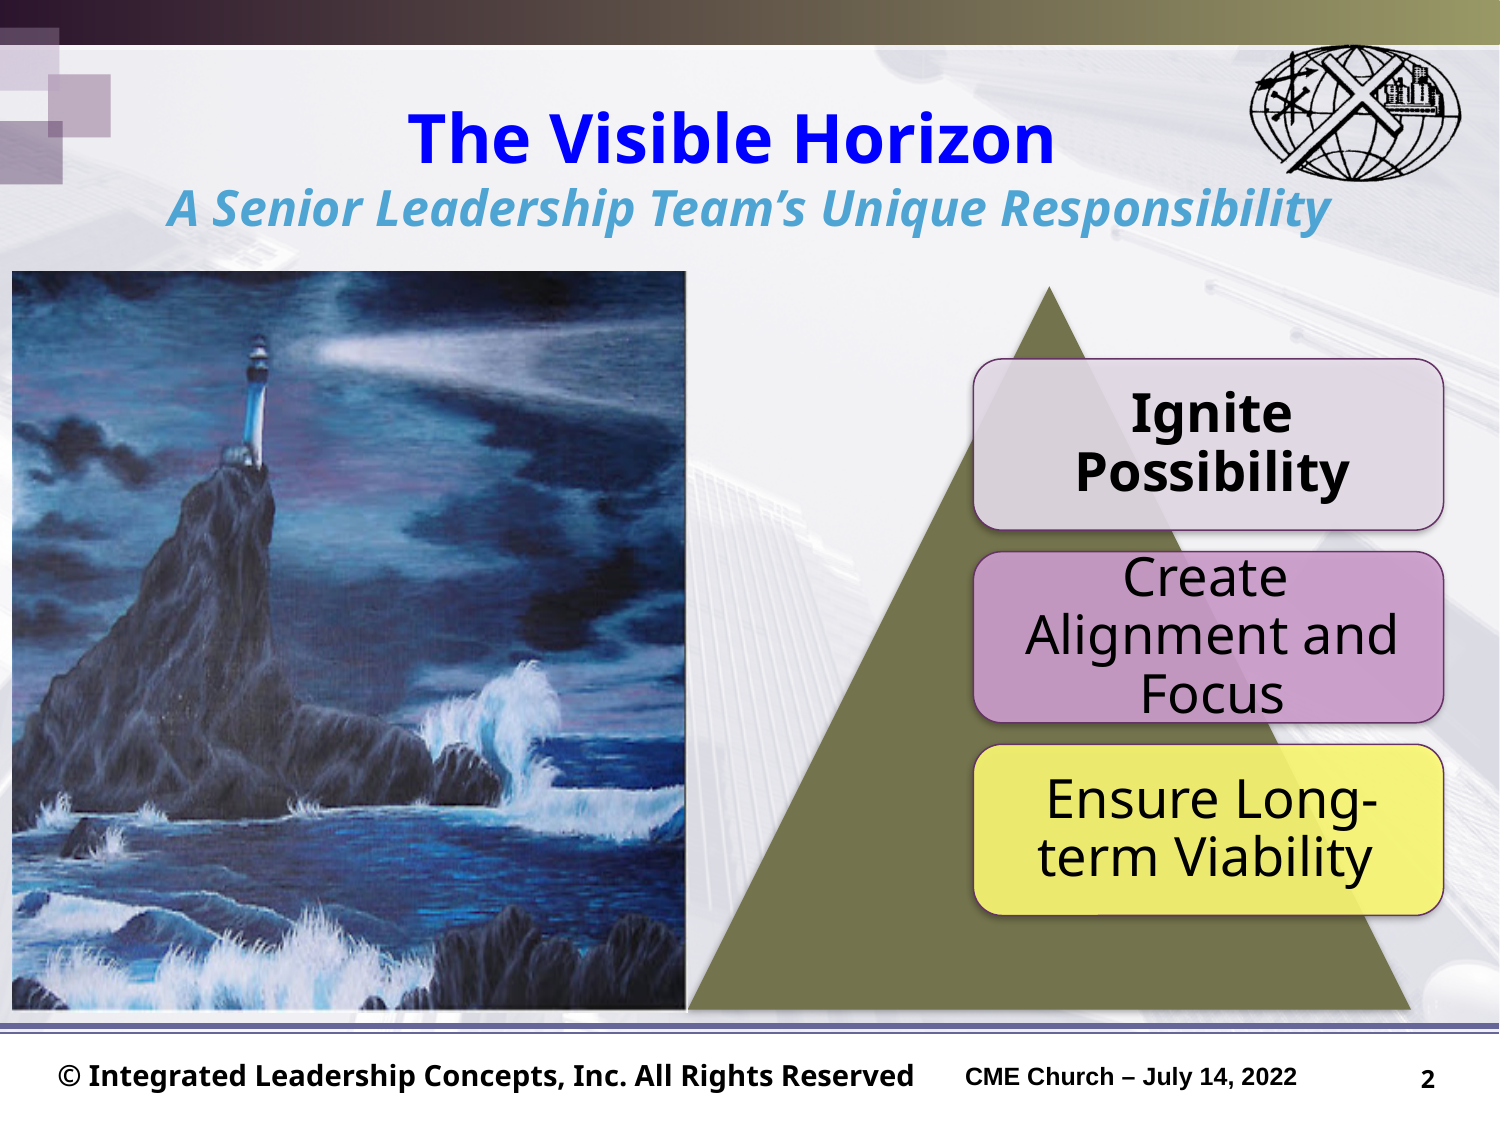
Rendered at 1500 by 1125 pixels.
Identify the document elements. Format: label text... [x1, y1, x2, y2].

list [691, 285, 1459, 1010]
picture [1248, 43, 1463, 168]
title The Visible Horizon [87, 87, 1378, 168]
picture [12, 270, 688, 1013]
slide_number 2 [1373, 1050, 1451, 1110]
text_box A Senior Leadership Team’s Unique Responsibility [0, 168, 1500, 244]
